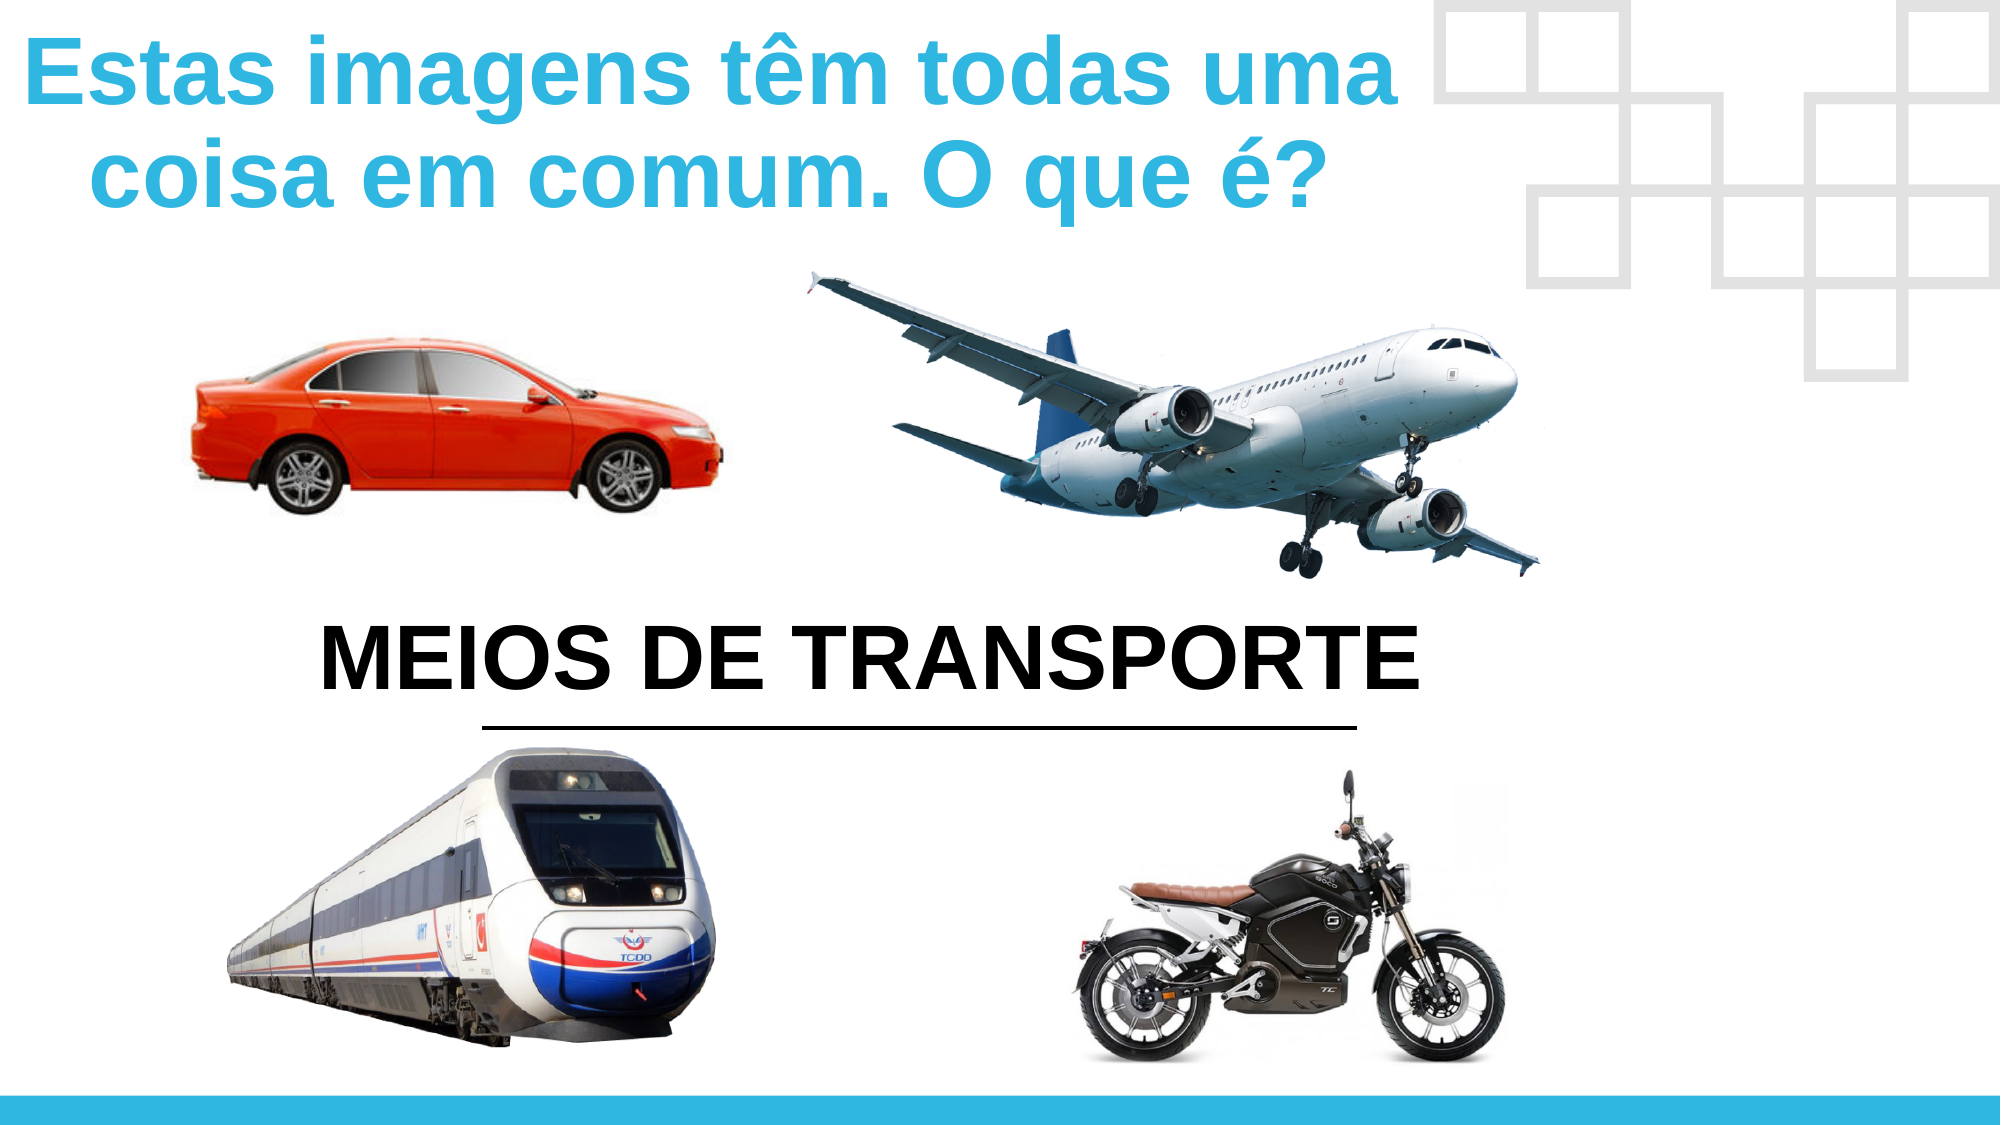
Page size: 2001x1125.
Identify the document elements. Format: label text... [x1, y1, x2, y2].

picture [0, 0, 2000, 1095]
title Estas imagens têm todas uma coisa em comum. O que é? [0, 0, 1423, 250]
text_box MEIOS DE TRANSPORTE [208, 590, 1535, 716]
